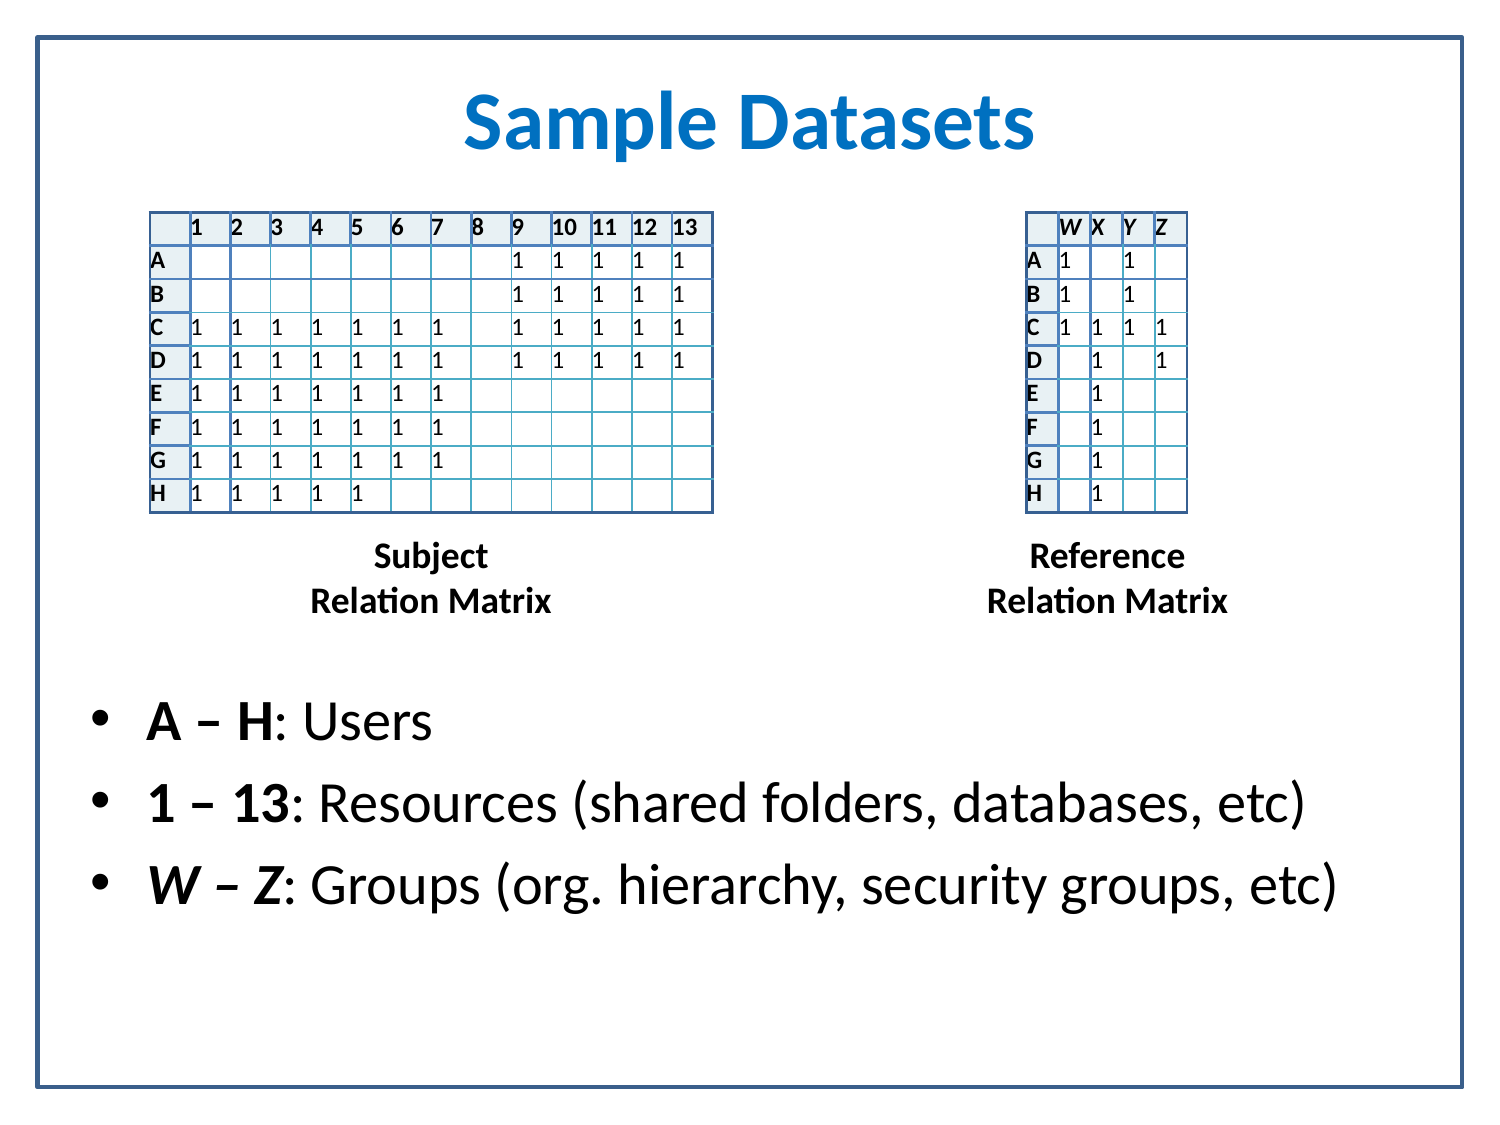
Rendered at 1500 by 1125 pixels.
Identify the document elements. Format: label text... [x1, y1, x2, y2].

table_cell 1 [312, 380, 350, 411]
table_cell [1156, 280, 1186, 312]
table_cell [1156, 380, 1186, 411]
table_cell 1 [271, 447, 310, 478]
table_cell H [151, 480, 189, 511]
table_cell C [151, 314, 189, 344]
table_cell [192, 247, 229, 278]
table_cell 1 [312, 313, 350, 345]
table_cell 1 [232, 347, 270, 378]
table_cell [472, 380, 511, 411]
table_cell [472, 447, 511, 478]
table_header 3 [272, 214, 309, 244]
table_cell [512, 413, 551, 445]
table_cell 1 [1124, 280, 1154, 312]
table_cell 1 [1060, 313, 1089, 345]
table_cell D [1028, 347, 1057, 378]
table_cell [593, 380, 631, 411]
table_cell 1 [1092, 447, 1122, 478]
table_cell 1 [192, 413, 229, 445]
table_header X [1092, 214, 1121, 244]
table_cell 1 [352, 380, 390, 411]
table_cell [1124, 447, 1154, 478]
table_cell 1 [512, 280, 551, 312]
table_cell [432, 247, 470, 278]
table_cell F [151, 414, 189, 444]
table_cell [633, 413, 671, 445]
table_cell [633, 480, 671, 511]
table_cell 1 [352, 447, 390, 478]
table_cell 1 [673, 247, 711, 278]
table_header 10 [553, 214, 590, 244]
table_cell [271, 280, 310, 312]
table_cell [552, 413, 591, 445]
table_cell 1 [232, 413, 270, 445]
text_box Subject Relation Matrix [324, 537, 530, 608]
table_cell 1 [232, 313, 270, 345]
table_cell 1 [312, 447, 350, 478]
table_cell 1 [192, 313, 229, 345]
table_header Y [1124, 214, 1153, 244]
table_cell 1 [673, 347, 711, 378]
table_cell 1 [352, 480, 390, 511]
table_cell 1 [192, 480, 229, 511]
table_cell [1124, 413, 1154, 445]
table_header 7 [432, 214, 470, 244]
table_cell D [151, 347, 189, 378]
table_cell 1 [432, 313, 470, 345]
table_cell [633, 380, 671, 411]
table_header [1028, 214, 1057, 244]
text_box Reference Relation Matrix [1001, 537, 1207, 608]
table_cell [472, 313, 511, 345]
table_cell 1 [432, 347, 470, 378]
table_cell 1 [192, 347, 229, 378]
table_cell 1 [232, 480, 270, 511]
table_cell B [1028, 280, 1057, 311]
table_cell [1092, 280, 1122, 312]
table_header 13 [673, 214, 711, 244]
table_cell 1 [271, 413, 310, 445]
table_cell 1 [271, 347, 310, 378]
table_header 4 [312, 214, 349, 244]
table_cell E [1028, 380, 1057, 411]
table_cell [232, 247, 270, 278]
table_cell 1 [512, 347, 551, 378]
table_header W [1060, 214, 1089, 244]
table_cell 1 [392, 347, 430, 378]
table_cell 1 [271, 313, 310, 345]
table_cell [1060, 480, 1089, 511]
table_cell 1 [1092, 413, 1122, 445]
table_cell [593, 447, 631, 478]
table_cell 1 [392, 447, 430, 478]
table_cell [1060, 347, 1089, 378]
table_cell H [1028, 480, 1057, 511]
table_cell [352, 280, 390, 312]
table_cell 1 [312, 347, 350, 378]
table_cell 1 [1092, 313, 1122, 345]
table_cell [312, 280, 350, 312]
table_cell 1 [312, 480, 350, 511]
table_cell [392, 280, 430, 312]
table_cell [1060, 447, 1089, 478]
table_cell 1 [552, 280, 591, 312]
table_cell 1 [633, 347, 671, 378]
table_cell [1156, 480, 1186, 511]
list A – H: Users 1 – 13: Resources (shared folders, databases, etc) W – Z: Groups (org. hierarchy, security groups, etc) [75, 675, 1425, 1038]
table_header 1 [192, 214, 229, 244]
table_cell 1 [1124, 247, 1154, 278]
table_header 9 [513, 214, 550, 244]
table_cell [633, 447, 671, 478]
table_cell [673, 480, 711, 511]
table_cell [312, 247, 350, 278]
table_cell [1124, 480, 1154, 511]
table_cell 1 [1092, 347, 1122, 378]
table_cell C [1028, 314, 1057, 344]
table_header 8 [473, 214, 510, 244]
table_cell 1 [392, 313, 430, 345]
table_header 12 [633, 214, 671, 244]
table_cell [1156, 447, 1186, 478]
table_cell [552, 480, 591, 511]
table_cell [673, 380, 711, 411]
table_cell 1 [392, 413, 430, 445]
table_cell [392, 480, 430, 511]
table_cell [1156, 247, 1186, 278]
table_cell [512, 447, 551, 478]
table_header [151, 214, 189, 244]
table_header 5 [352, 214, 390, 244]
table_cell [192, 280, 229, 312]
table_cell [512, 480, 551, 511]
table_cell [1124, 347, 1154, 378]
table_cell 1 [512, 313, 551, 345]
table_cell 1 [633, 313, 671, 345]
table_cell [1060, 380, 1089, 411]
table_cell 1 [552, 247, 591, 278]
table_cell [352, 247, 390, 278]
table_cell 1 [593, 313, 631, 345]
table_cell 1 [1060, 280, 1089, 312]
table_cell [472, 480, 511, 511]
table_cell [472, 280, 511, 312]
table_cell F [1028, 414, 1057, 444]
table_cell [392, 247, 430, 278]
table_cell [552, 447, 591, 478]
table_cell 1 [1156, 347, 1186, 378]
table_cell 1 [352, 313, 390, 345]
table_cell 1 [192, 447, 229, 478]
table_cell 1 [552, 347, 591, 378]
table_cell 1 [232, 380, 270, 411]
table_cell 1 [593, 247, 631, 278]
table_cell [552, 380, 591, 411]
table_cell 1 [1156, 313, 1186, 345]
table_cell 1 [392, 380, 430, 411]
table_cell 1 [593, 280, 631, 312]
table_cell [432, 480, 470, 511]
table_cell [673, 413, 711, 445]
table_cell 1 [1124, 313, 1154, 345]
table_cell 1 [673, 280, 711, 312]
table_header 11 [593, 214, 631, 244]
table_cell A [1028, 247, 1057, 278]
table_cell 1 [1092, 480, 1122, 511]
table_cell [232, 280, 270, 312]
table_cell [1060, 413, 1089, 445]
table_cell A [151, 247, 189, 278]
table_cell 1 [271, 480, 310, 511]
table_cell G [1028, 447, 1057, 478]
table_cell 1 [432, 413, 470, 445]
table_header Z [1156, 214, 1186, 244]
table_cell [1124, 380, 1154, 411]
table_cell [1092, 247, 1122, 278]
table_cell 1 [552, 313, 591, 345]
table_cell 1 [232, 447, 270, 478]
table_cell 1 [633, 280, 671, 312]
table_cell [593, 413, 631, 445]
table_cell [512, 380, 551, 411]
table_cell 1 [352, 347, 390, 378]
table_cell 1 [312, 413, 350, 445]
table_cell [271, 247, 310, 278]
table_cell [593, 480, 631, 511]
table_cell [472, 347, 511, 378]
table_cell 1 [432, 380, 470, 411]
table_cell 1 [1092, 380, 1122, 411]
table_cell [472, 247, 511, 278]
table_cell G [151, 447, 189, 478]
table_cell B [151, 280, 189, 311]
table_header 6 [392, 214, 430, 244]
table_cell 1 [512, 247, 551, 278]
table_cell [432, 280, 470, 312]
table_cell [1156, 413, 1186, 445]
table_cell 1 [673, 313, 711, 345]
table_cell 1 [271, 380, 310, 411]
table_cell [472, 413, 511, 445]
table_cell 1 [1060, 247, 1089, 278]
title Sample Datasets [75, 45, 1425, 188]
table_cell 1 [593, 347, 631, 378]
table_cell [673, 447, 711, 478]
table_cell 1 [352, 413, 390, 445]
table_header 2 [232, 214, 269, 244]
table_cell 1 [192, 380, 229, 411]
table_cell 1 [432, 447, 470, 478]
table_cell 1 [633, 247, 671, 278]
table_cell E [151, 380, 189, 411]
